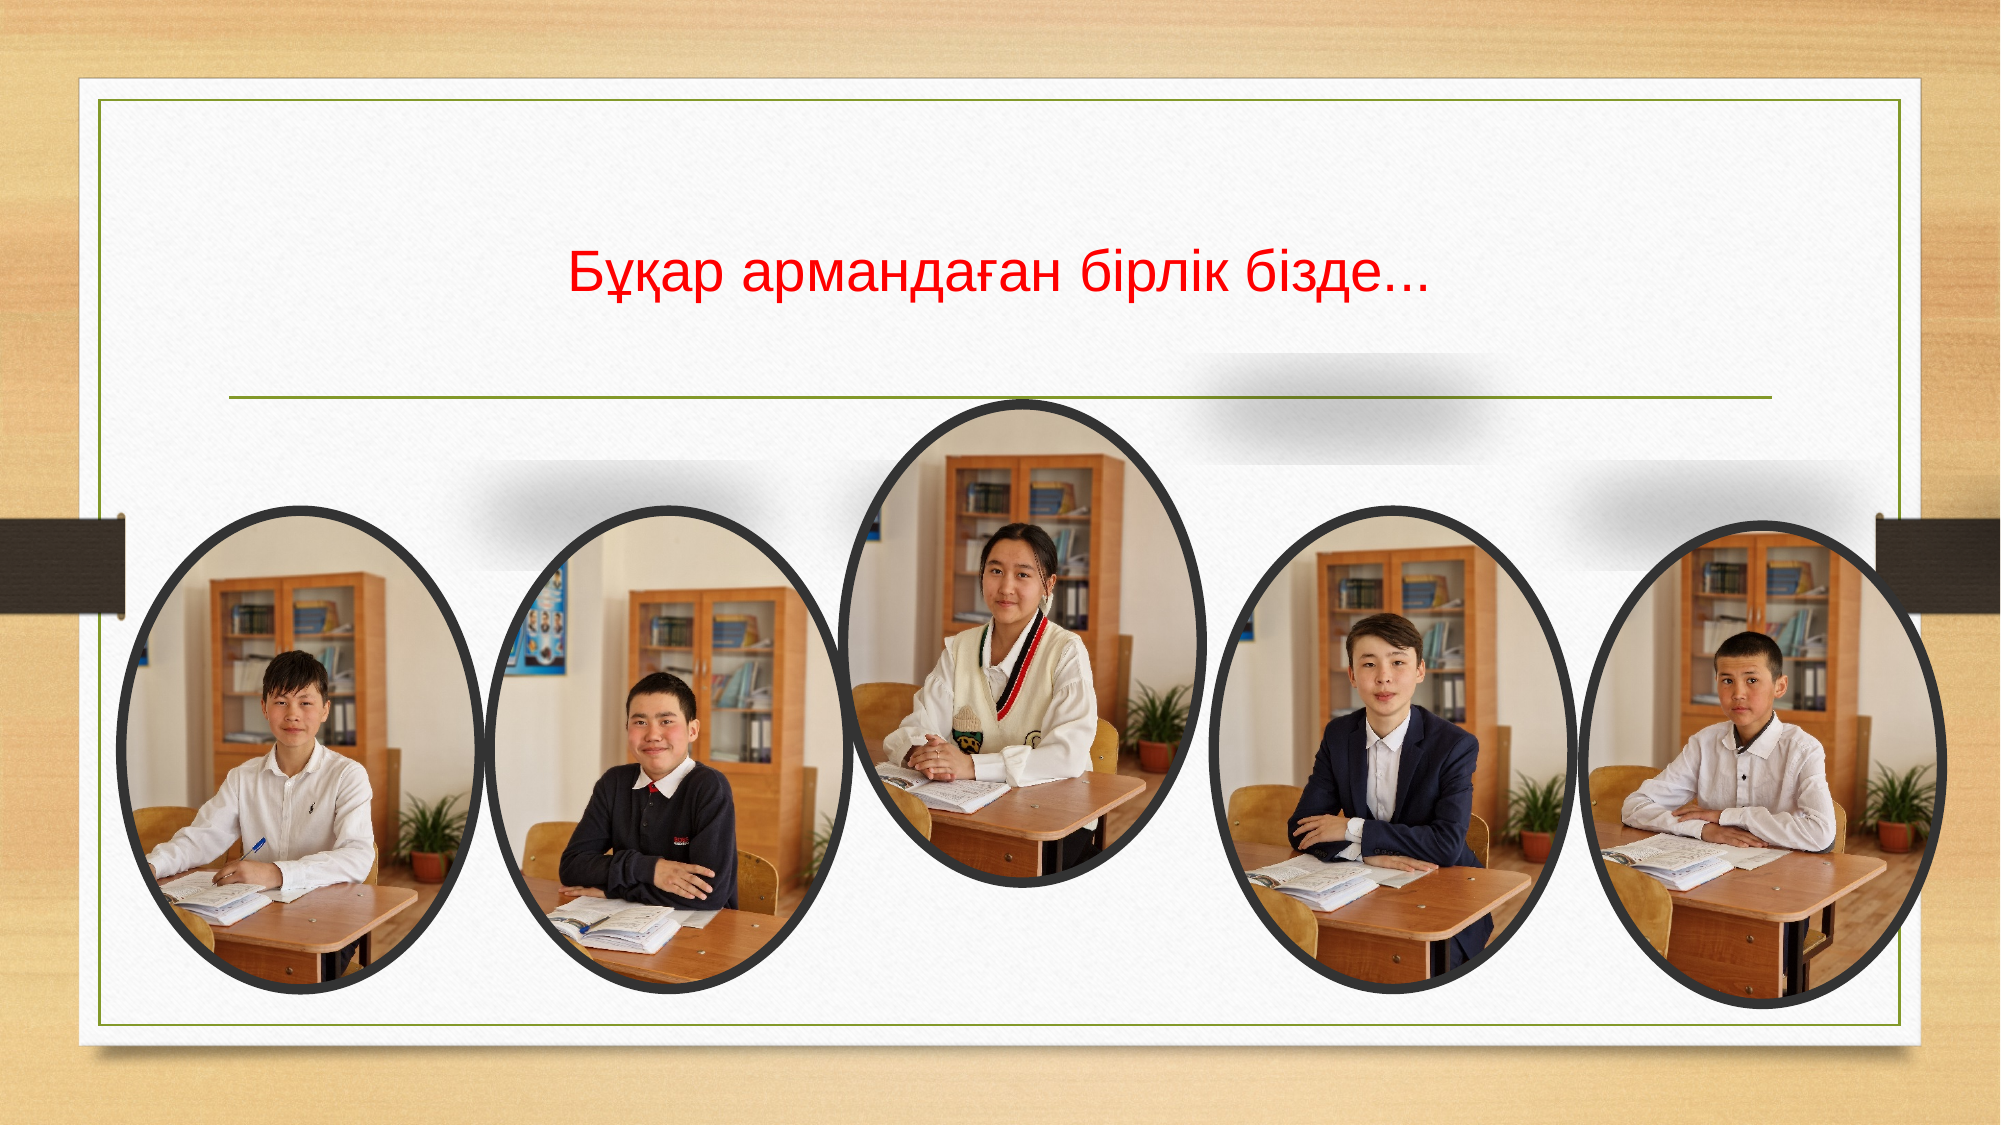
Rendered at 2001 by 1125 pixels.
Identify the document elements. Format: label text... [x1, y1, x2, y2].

title Бұқар армандаған бірлік бізде... [212, 161, 1788, 375]
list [60, 570, 429, 930]
picture [0, 0, 2001, 1125]
